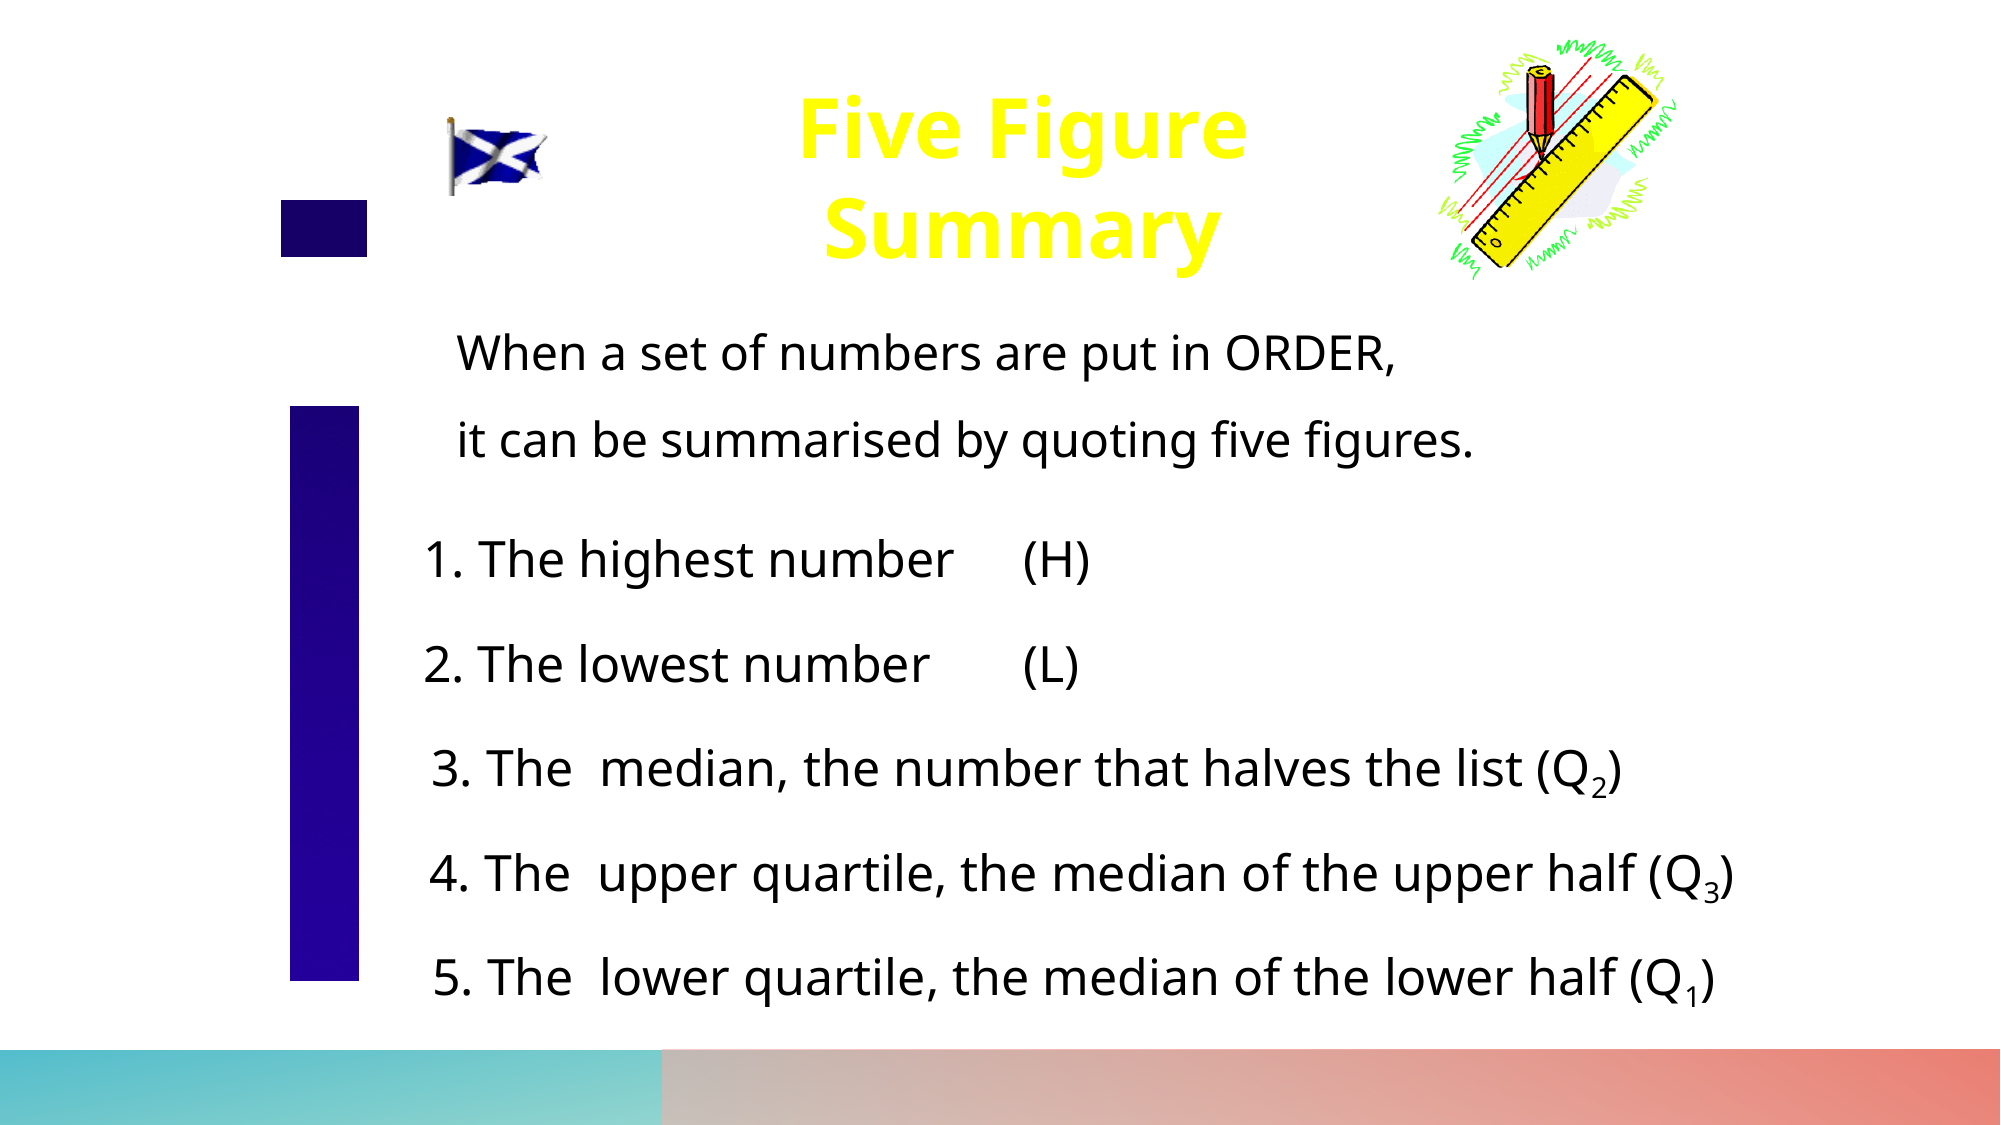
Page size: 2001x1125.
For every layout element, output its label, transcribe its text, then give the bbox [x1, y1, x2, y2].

subtitle When a set of numbers are put in ORDER, it can be summarised by quoting five figures. [456, 310, 1750, 468]
text_box 4. The upper quartile, the median of the upper half (Q3) [414, 833, 1751, 917]
text_box 2. The lowest number (L) [408, 624, 1095, 700]
text_box Five Figure Summary [585, 57, 1461, 293]
picture [1438, 38, 1676, 280]
text_box 3. The median, the number that halves the list (Q2) [416, 729, 1638, 813]
text_box 1. The highest number (H) [408, 520, 1106, 596]
picture [281, 200, 367, 258]
picture [444, 117, 551, 196]
text_box 5. The lower quartile, the median of the lower half (Q1) [417, 937, 1731, 1021]
picture [290, 406, 359, 981]
